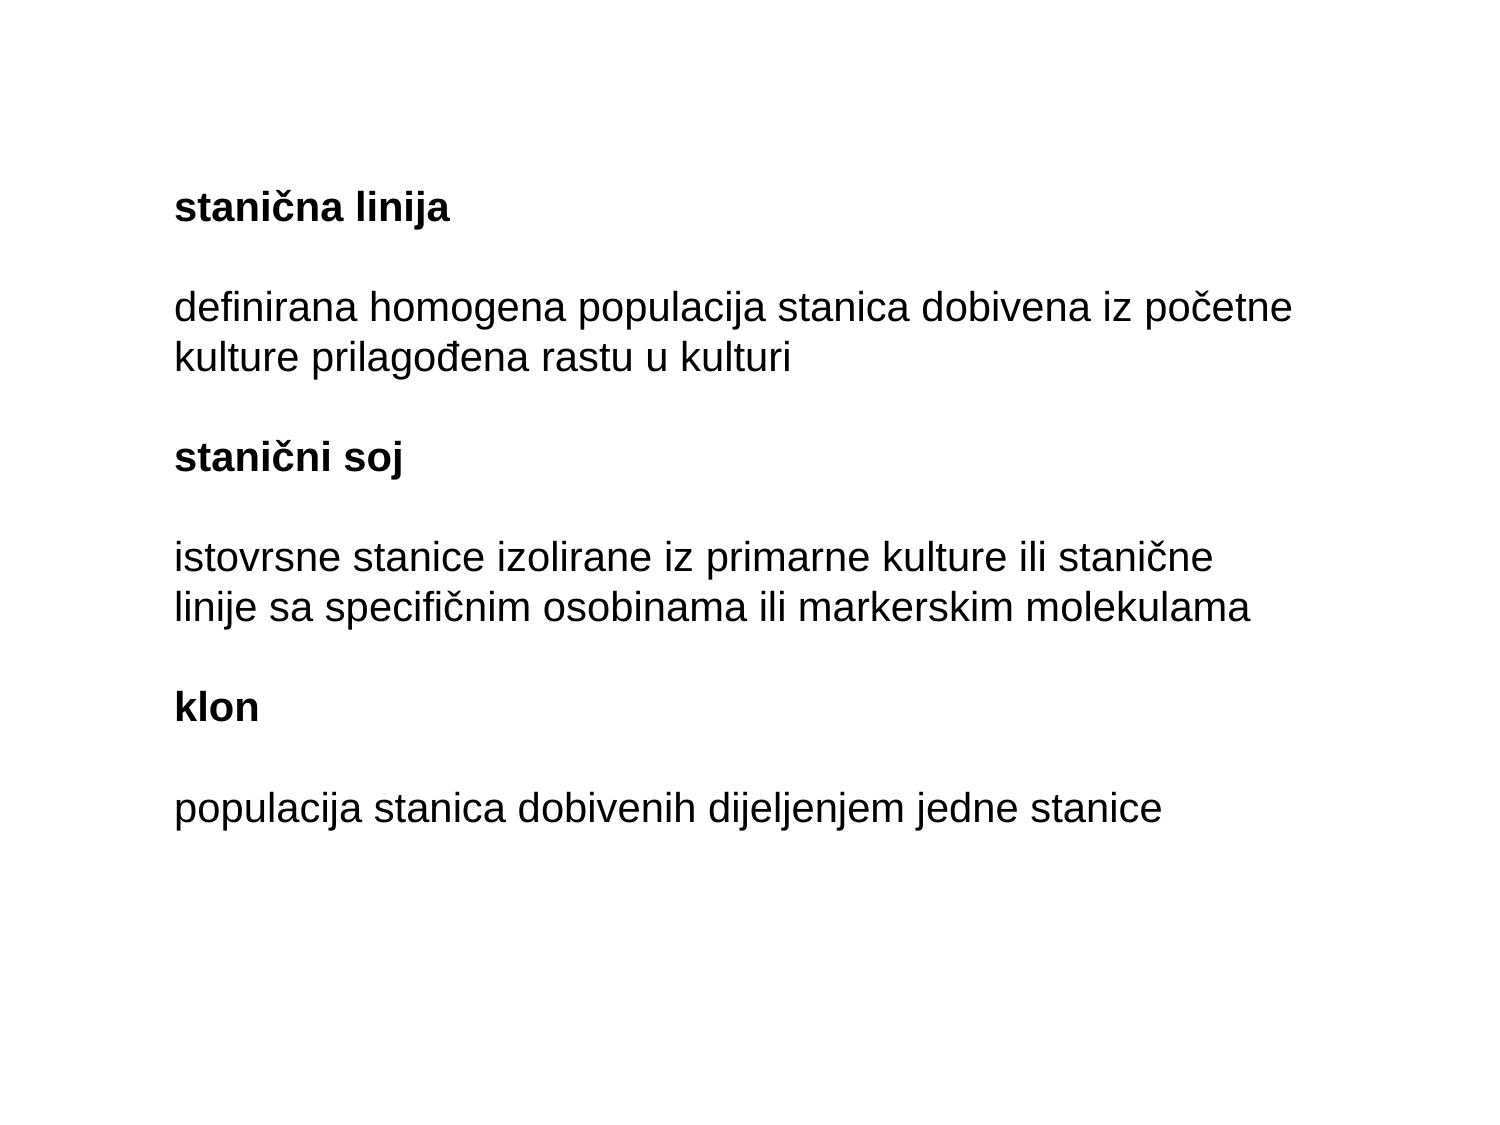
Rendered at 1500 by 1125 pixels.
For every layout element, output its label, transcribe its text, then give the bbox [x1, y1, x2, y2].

text_box stanična linija definirana homogena populacija stanica dobivena iz početne kulture prilagođena rastu u kulturi stanični soj istovrsne stanice izolirane iz primarne kulture ili stanične linije sa specifičnim osobinama ili markerskim molekulama klon populacija stanica dobivenih dijeljenjem jedne stanice [159, 172, 1311, 938]
